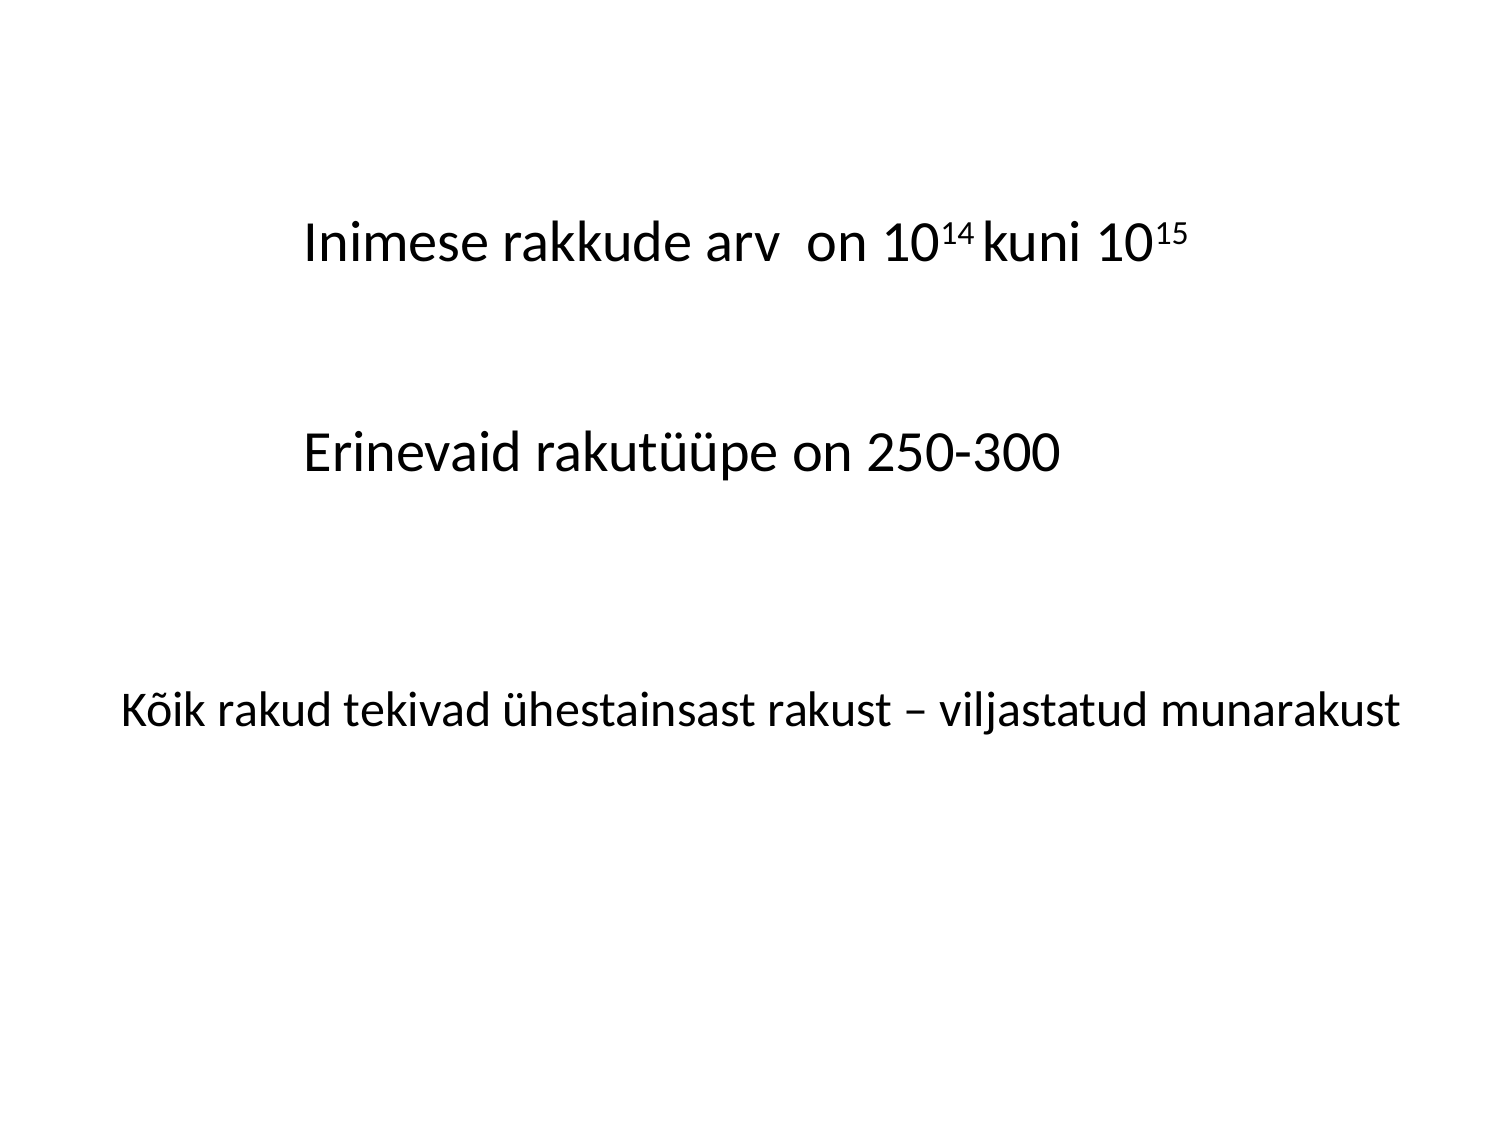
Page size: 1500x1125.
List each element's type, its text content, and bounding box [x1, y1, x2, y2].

text_box Inimese rakkude arv on 1014 kuni 1015 Erinevaid rakutüüpe on 250-300 [289, 196, 1228, 631]
text_box Kõik rakud tekivad ühestainsast rakust – viljastatud munarakust [106, 668, 1417, 744]
